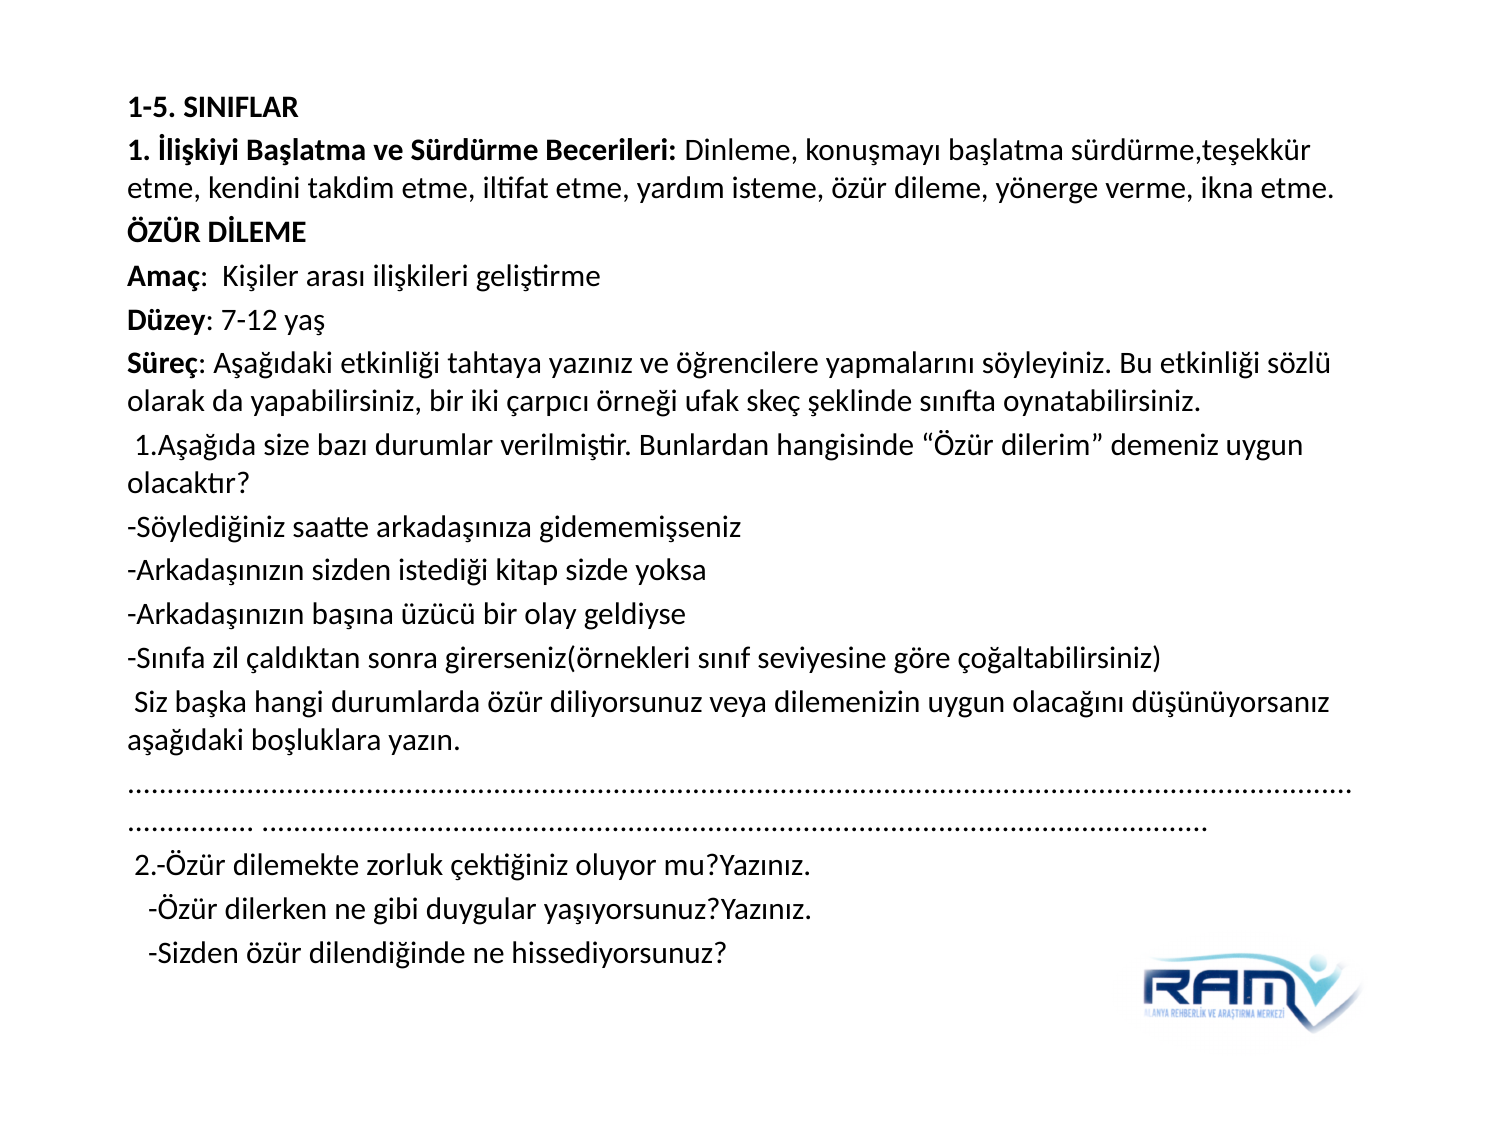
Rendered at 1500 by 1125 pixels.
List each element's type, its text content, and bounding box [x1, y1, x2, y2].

picture [1104, 928, 1375, 1058]
subtitle 1-5. SINIFLAR 1. İlişkiyi Başlatma ve Sürdürme Becerileri: Dinleme, konuşmayı başlatma sürdürme,teşekkür etme, kendini takdim etme, iltifat etme, yardım isteme, özür dileme, yönerge verme, ikna etme. ÖZÜR DİLEME Amaç: Kişiler arası ilişkileri geliştirme Düzey: 7-12 yaş Süreç: Aşağıdaki etkinliği tahtaya yazınız ve öğrencilere yapmalarını söyleyiniz. Bu etkinliği sözlü olarak da yapabilirsiniz, bir iki çarpıcı örneği ufak skeç şeklinde sınıfta oynatabilirsiniz. 1.Aşağıda size bazı durumlar verilmiştir. Bunlardan hangisinde “Özür dilerim” demeniz uygun olacaktır? -Söylediğiniz saatte arkadaşınıza gidememişseniz -Arkadaşınızın sizden istediği kitap sizde yoksa -Arkadaşınızın başına üzücü bir olay geldiyse -Sınıfa zil çaldıktan sonra girerseniz(örnekleri sınıf seviyesine göre çoğaltabilirsiniz) Siz başka hangi durumlarda özür diliyorsunuz veya dilemenizin uygun olacağını düşünüyorsanız aşağıdaki boşluklara yazın. .......................................................................................................................................................................... ....................................................................................................................... 2.-Özür dilemekte zorluk çektiğiniz oluyor mu?Yazınız. -Özür dilerken ne gibi duygular yaşıyorsunuz?Yazınız. -Sizden özür dilendiğinde ne hissediyorsunuz? [112, 78, 1376, 1024]
